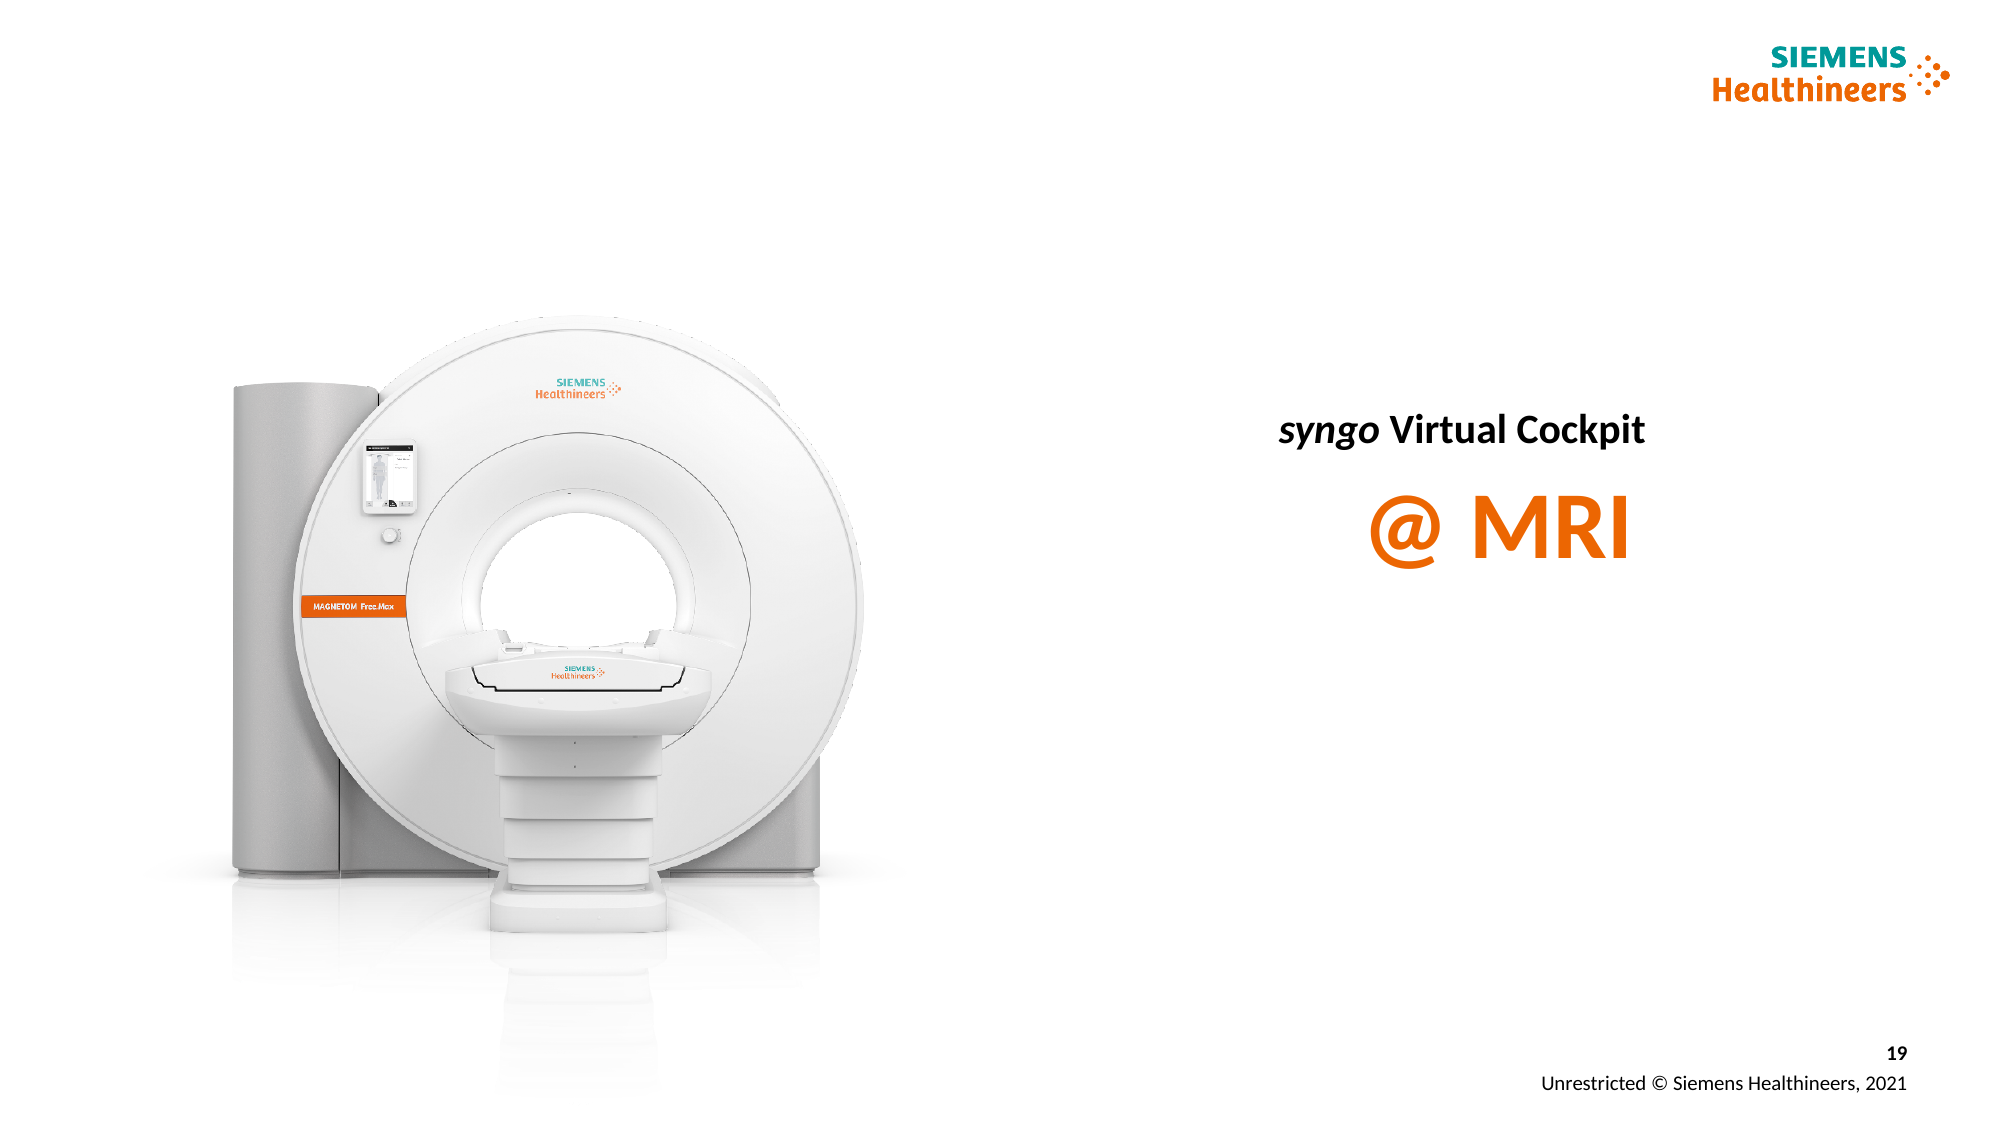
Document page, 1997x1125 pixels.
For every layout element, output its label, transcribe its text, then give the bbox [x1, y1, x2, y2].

picture [1713, 45, 1952, 104]
text_box syngo Virtual Cockpit [1278, 401, 1908, 471]
picture [0, 0, 1202, 1125]
text_box @ MRI [1361, 480, 1902, 679]
